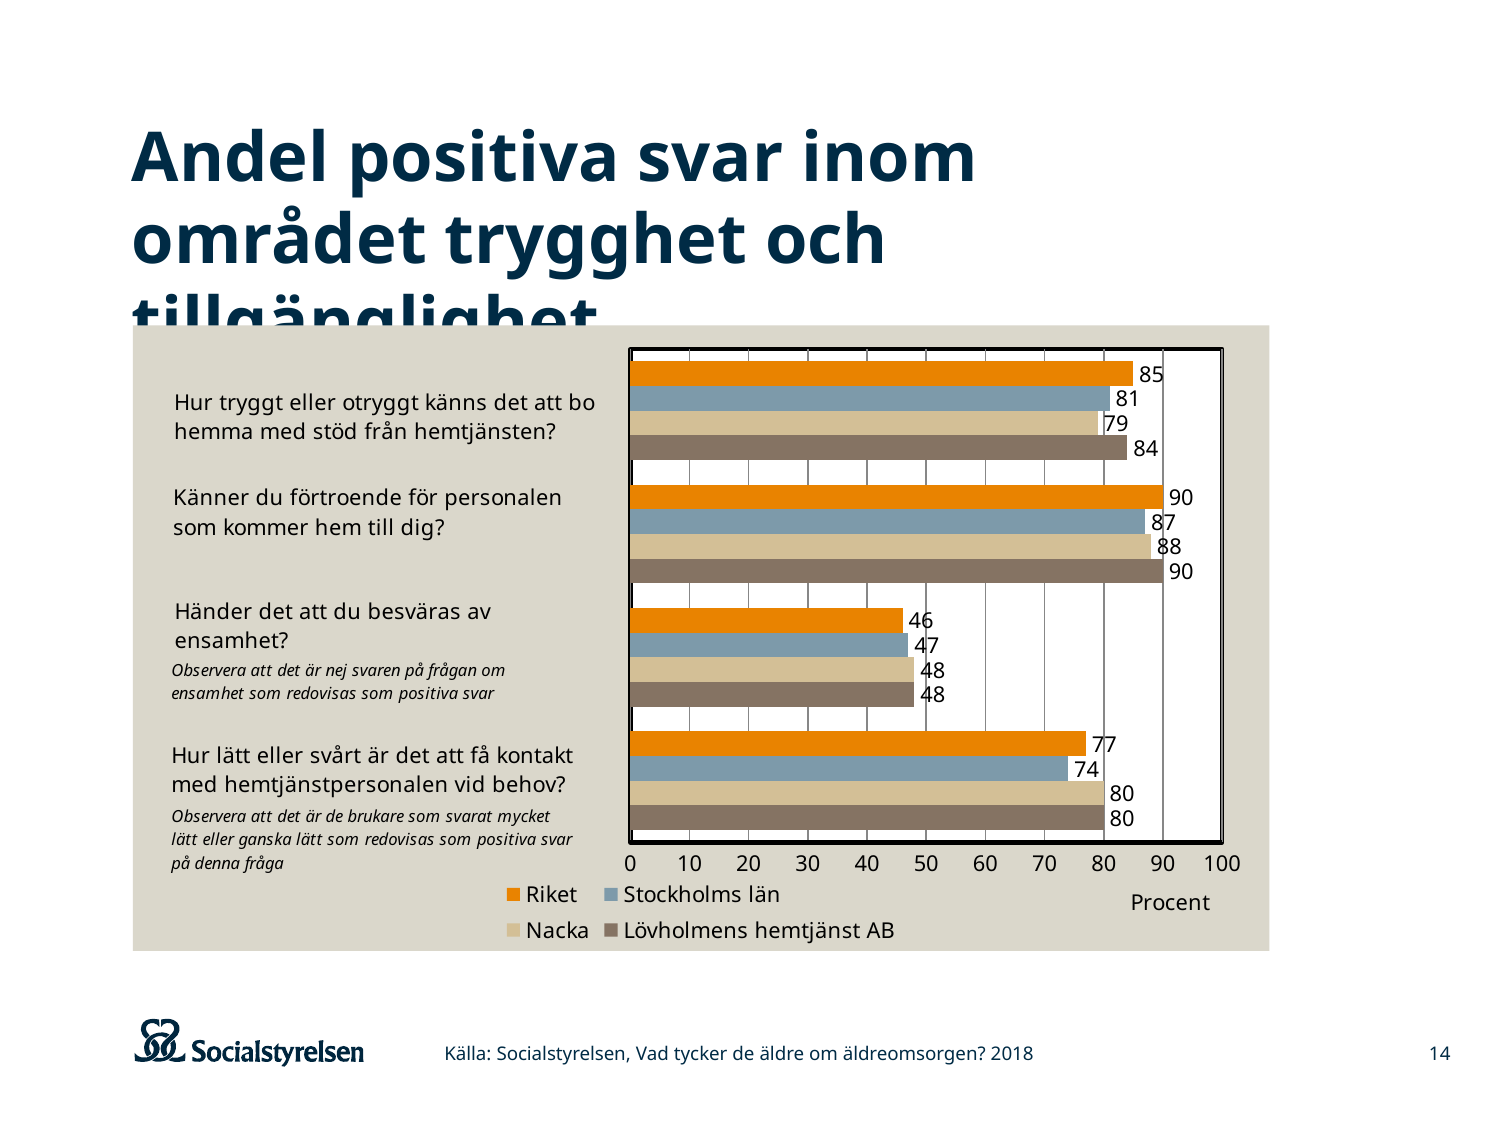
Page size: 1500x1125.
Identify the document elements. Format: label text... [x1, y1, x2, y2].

slide_number 14 [1379, 1032, 1451, 1077]
chart [132, 325, 1270, 952]
title Andel positiva svar inom området trygghet och tillgänglighet [131, 112, 1273, 326]
footer Källa: Socialstyrelsen, Vad tycker de äldre om äldreomsorgen? 2018 [444, 1032, 1110, 1077]
